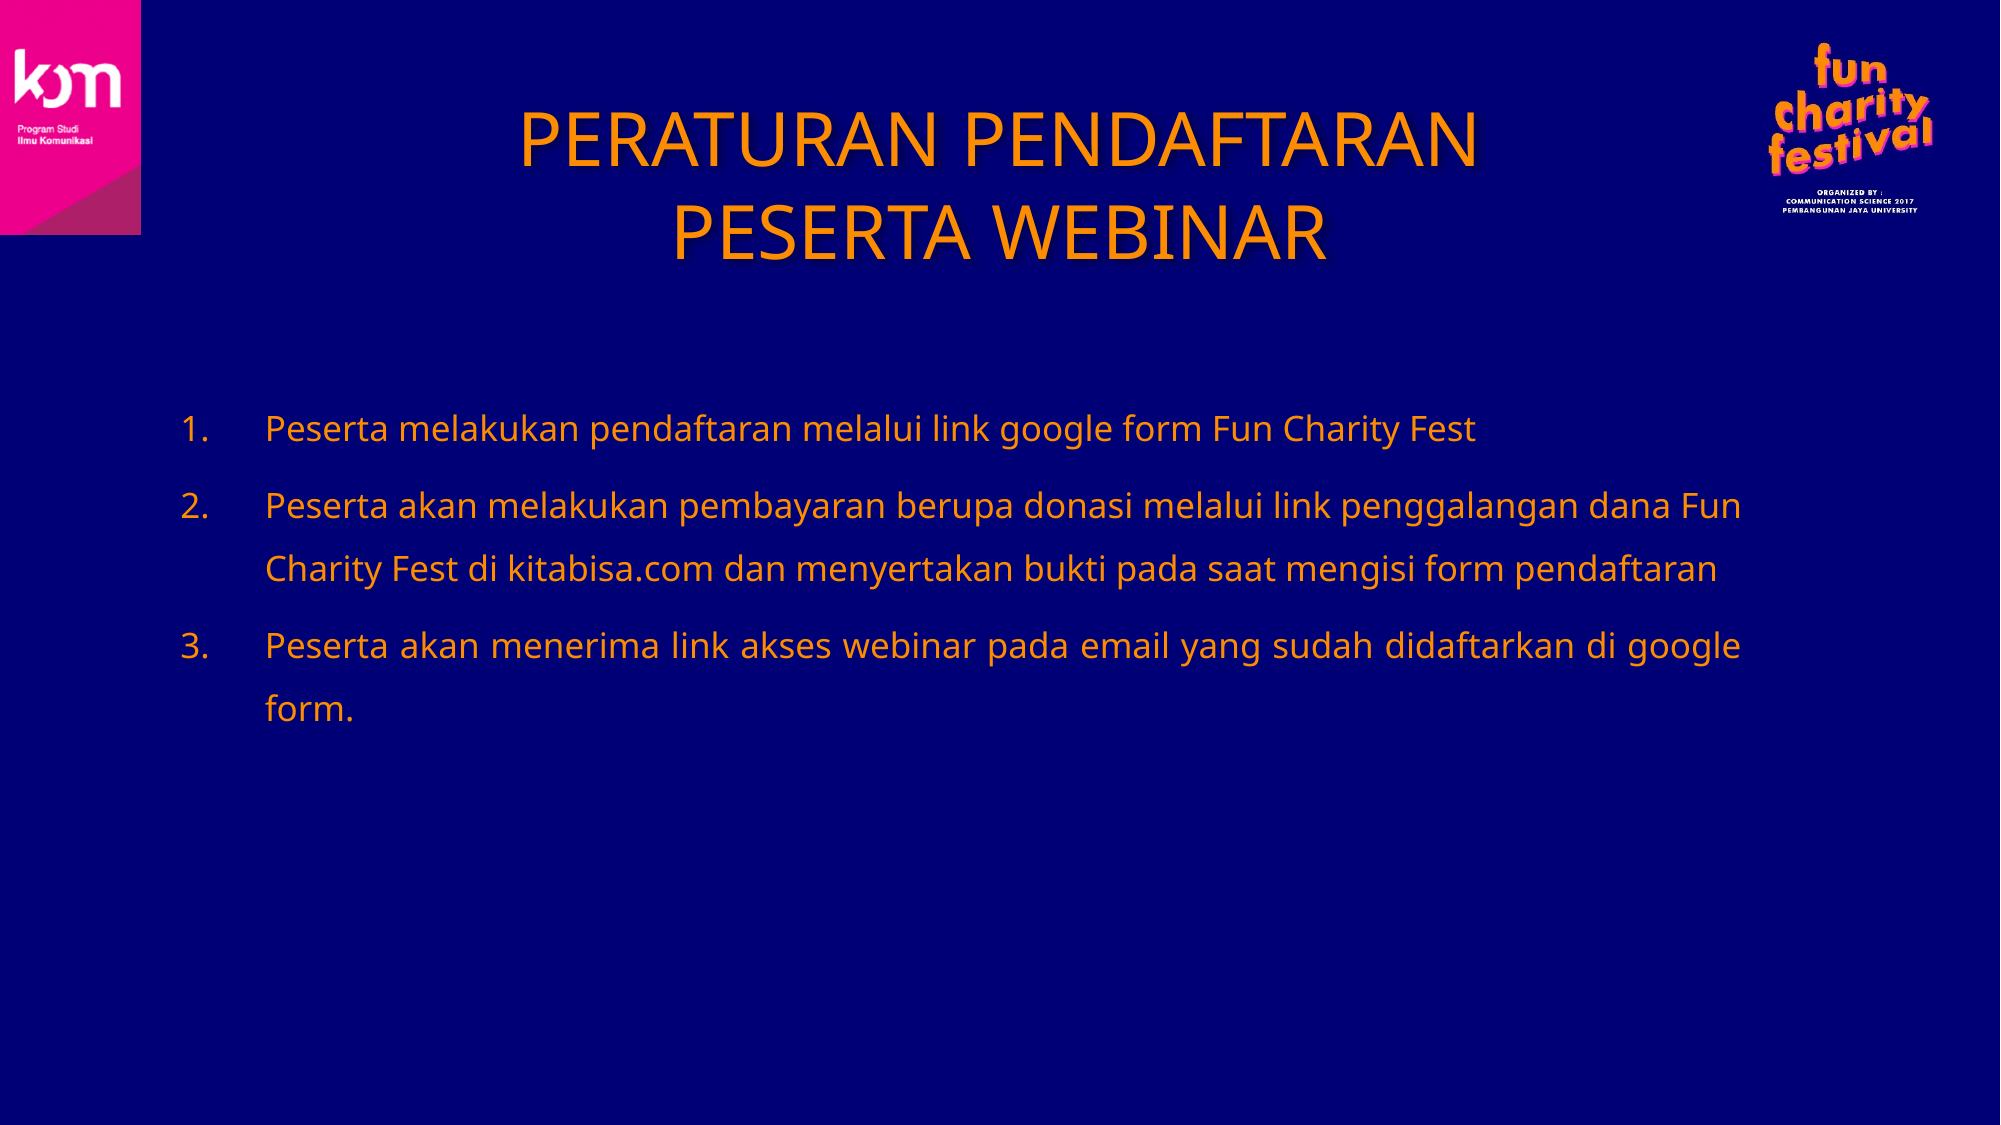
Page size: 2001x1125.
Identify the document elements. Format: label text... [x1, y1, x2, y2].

text_box PERATURAN PENDAFTARAN PESERTA WEBINAR [485, 87, 1515, 275]
list Peserta melakukan pendaftaran melalui link google form Fun Charity Fest Peserta akan melakukan pembayaran berupa donasi melalui link penggalangan dana Fun Charity Fest di kitabisa.com dan menyertakan bukti pada saat mengisi form pendaftaran Peserta akan menerima link akses webinar pada email yang sudah didaftarkan di google form. [165, 377, 1758, 777]
picture [1700, 0, 2000, 278]
picture [0, 0, 141, 235]
